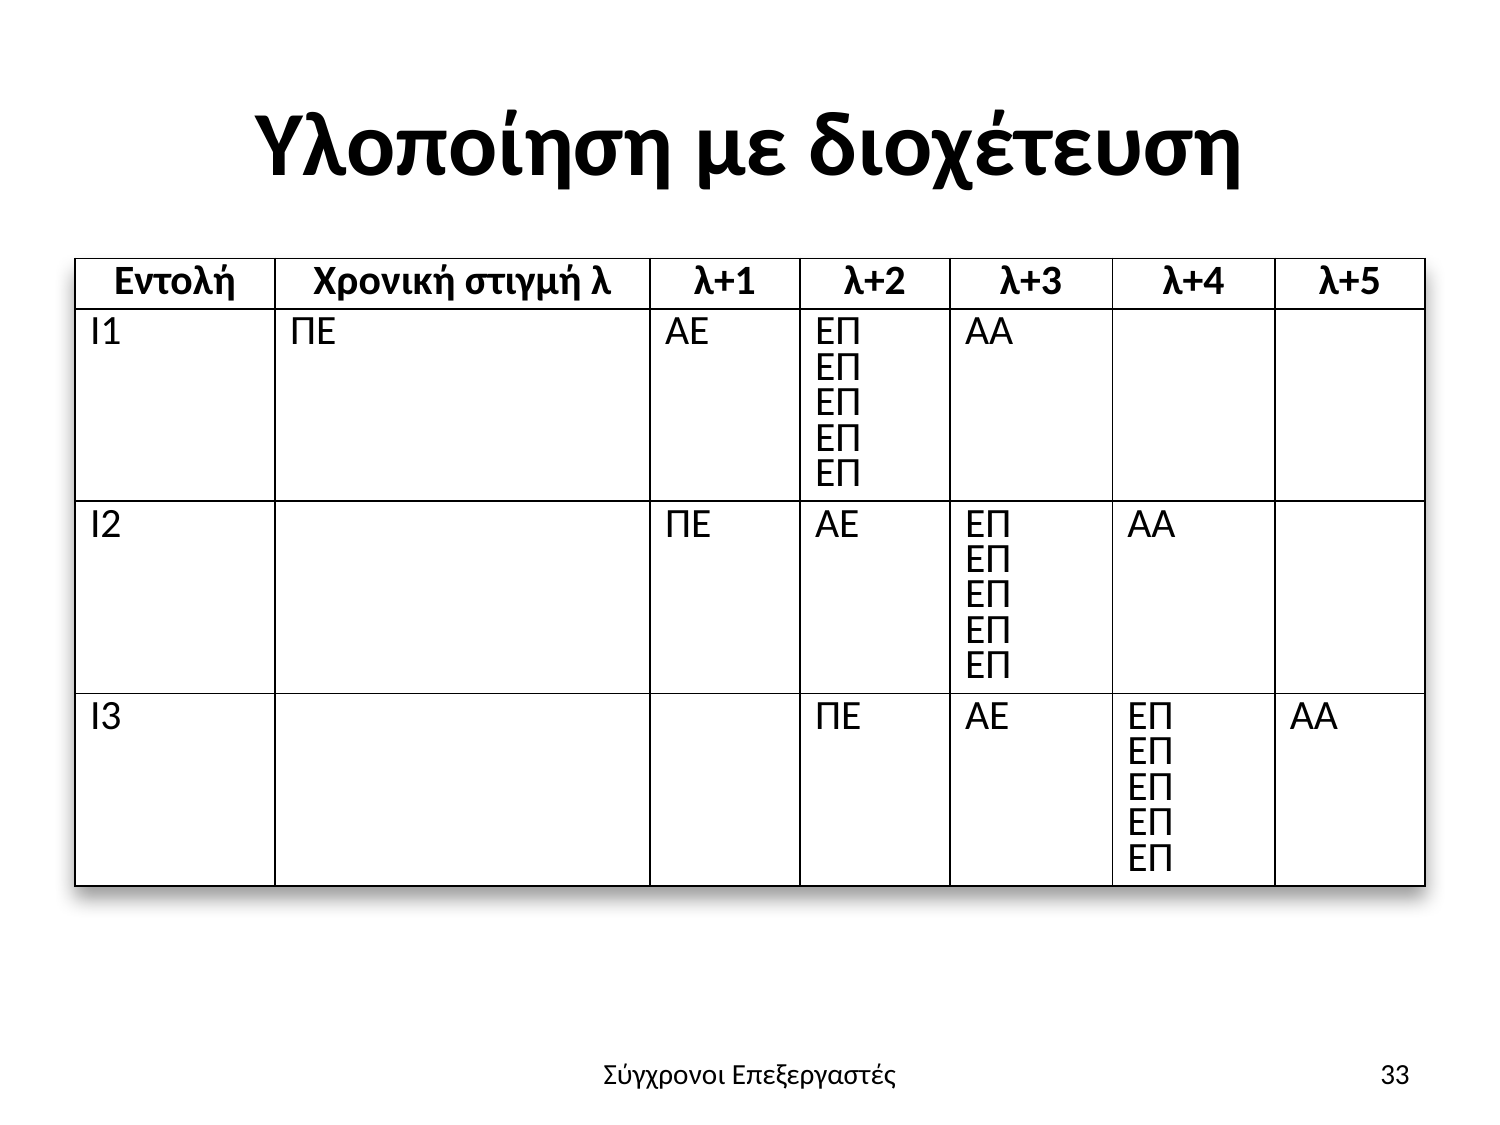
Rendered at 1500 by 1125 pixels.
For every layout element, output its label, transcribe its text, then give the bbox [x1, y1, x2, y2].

table_cell ΕΠ ΕΠ ΕΠ ΕΠ ΕΠ [951, 502, 1112, 693]
table_cell ΑΑ [951, 310, 1112, 500]
table_cell Ι2 [76, 502, 274, 693]
table_header λ+1 [651, 259, 799, 308]
table_cell ΑΑ [1113, 502, 1274, 693]
table_cell Ι1 [76, 310, 274, 500]
table_cell [276, 502, 649, 693]
table_cell ΕΠ ΕΠ ΕΠ ΕΠ ΕΠ [1113, 694, 1274, 885]
table_cell ΑΕ [951, 694, 1112, 885]
table_cell [1113, 310, 1274, 500]
table_cell [651, 694, 799, 885]
table_cell ΑΑ [1276, 694, 1424, 885]
table_cell ΠΕ [801, 694, 949, 885]
table_cell [1276, 502, 1424, 693]
table_cell Ι3 [76, 694, 274, 885]
table_header Χρονική στιγμή λ [276, 259, 649, 308]
table_cell ΕΠ ΕΠ ΕΠ ΕΠ ΕΠ [801, 310, 949, 500]
table_cell ΑΕ [801, 502, 949, 693]
table_header λ+4 [1113, 259, 1274, 308]
table_cell ΠΕ [651, 502, 799, 693]
table_cell ΠΕ [276, 310, 649, 500]
footer Σύγχρονοι Επεξεργαστές [512, 1042, 988, 1103]
table_header λ+3 [951, 259, 1112, 308]
table_cell ΑΕ [651, 310, 799, 500]
slide_number 33 [1074, 1042, 1425, 1103]
table_cell [276, 694, 649, 885]
table_header λ+5 [1276, 259, 1424, 308]
table_cell [1276, 310, 1424, 500]
title Υλοποίηση με διοχέτευση [75, 45, 1425, 233]
table_header Εντολή [76, 259, 274, 308]
table_header λ+2 [801, 259, 949, 308]
